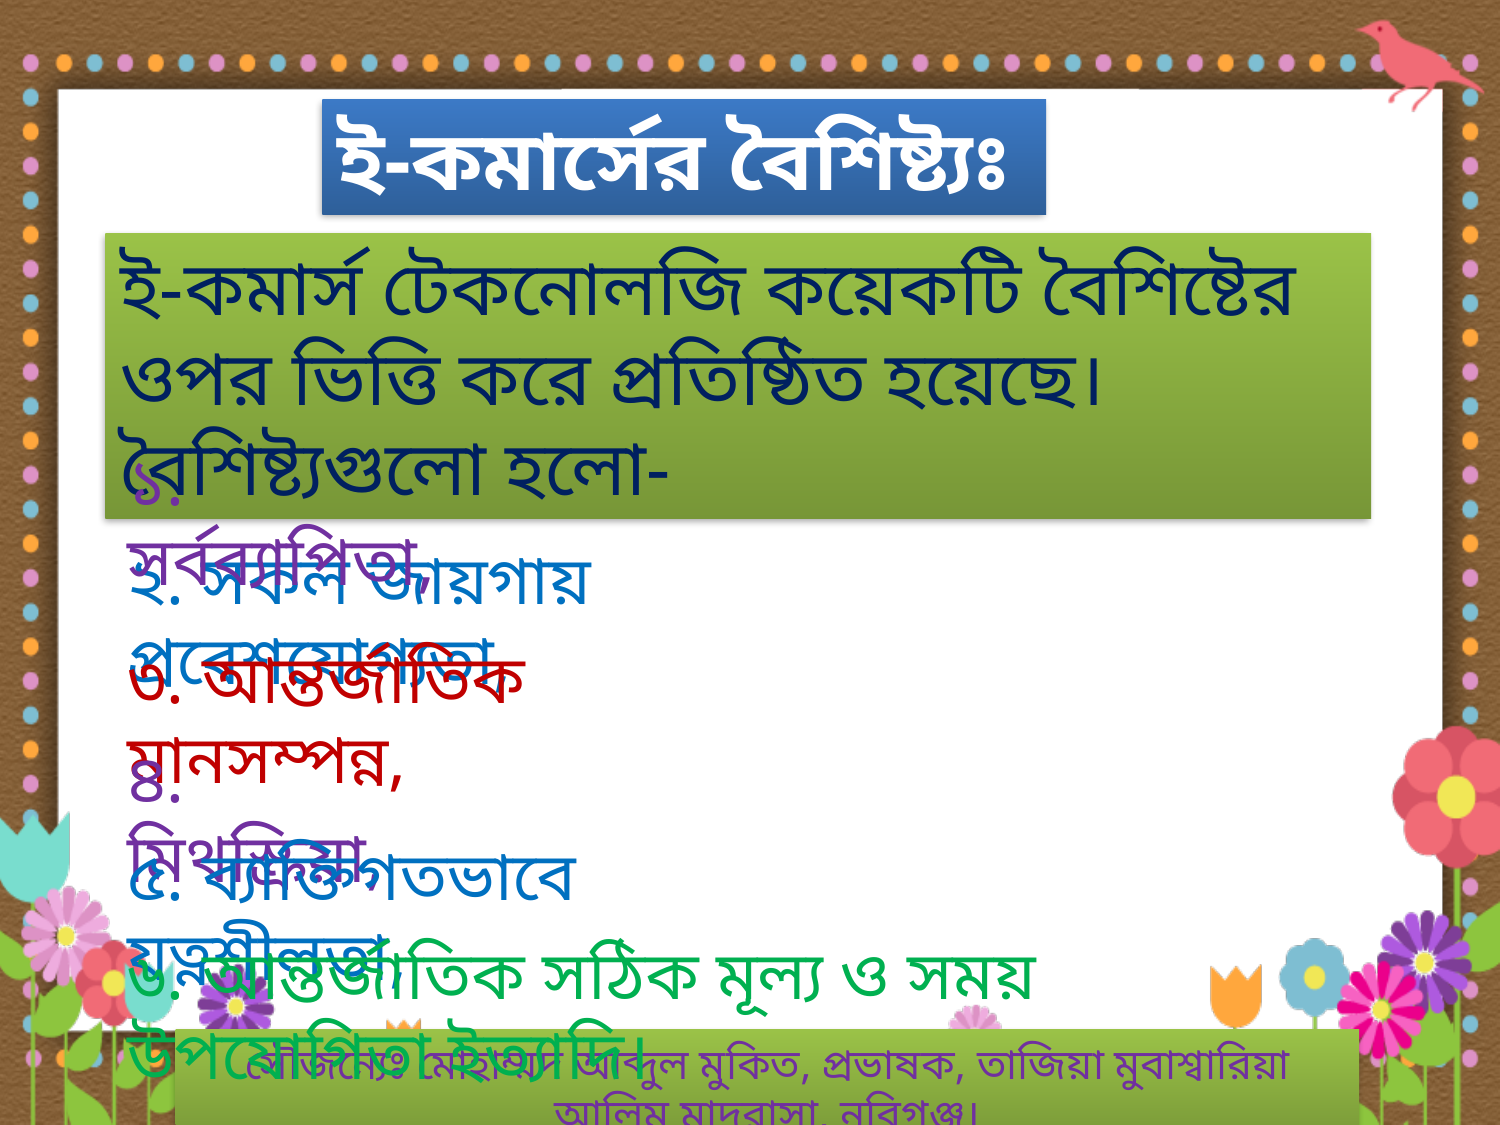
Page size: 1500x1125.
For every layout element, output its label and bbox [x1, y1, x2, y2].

text_box [0, 0, 1500, 1125]
